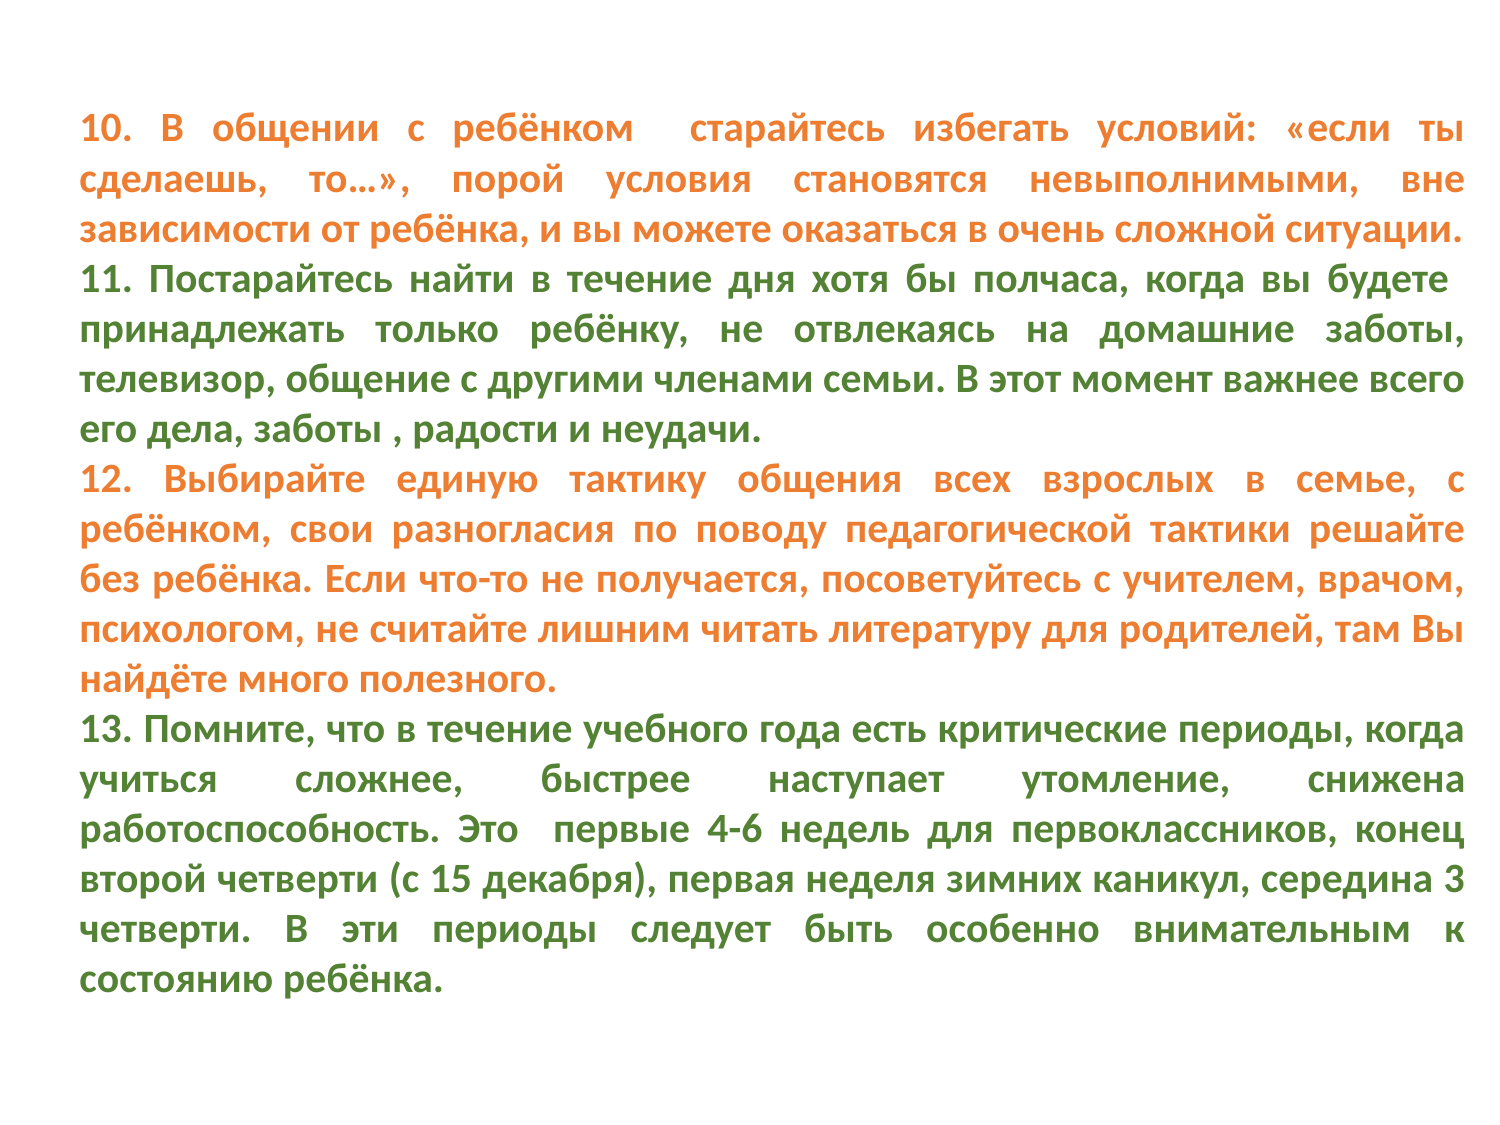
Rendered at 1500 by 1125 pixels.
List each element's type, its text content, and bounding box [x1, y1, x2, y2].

text_box 10. В общении с ребёнком старайтесь избегать условий: «если ты сделаешь, то…», порой условия становятся невыполнимыми, вне зависимости от ребёнка, и вы можете оказаться в очень сложной ситуации. 11. Постарайтесь найти в течение дня хотя бы полчаса, когда вы будете принадлежать только ребёнку, не отвлекаясь на домашние заботы, телевизор, общение с другими членами семьи. В этот момент важнее всего его дела, заботы , радости и неудачи. 12. Выбирайте единую тактику общения всех взрослых в семье, с ребёнком, свои разногласия по поводу педагогической тактики решайте без ребёнка. Если что-то не получается, посоветуйтесь с учителем, врачом, психологом, не считайте лишним читать литературу для родителей, там Вы найдёте много полезного. 13. Помните, что в течение учебного года есть критические периоды, когда учиться сложнее, быстрее наступает утомление, снижена работоспособность. Это первые 4-6 недель для первоклассников, конец второй четверти (с 15 декабря), первая неделя зимних каникул, середина 3 четверти. В эти периоды следует быть особенно внимательным к состоянию ребёнка. [64, 92, 1481, 1008]
